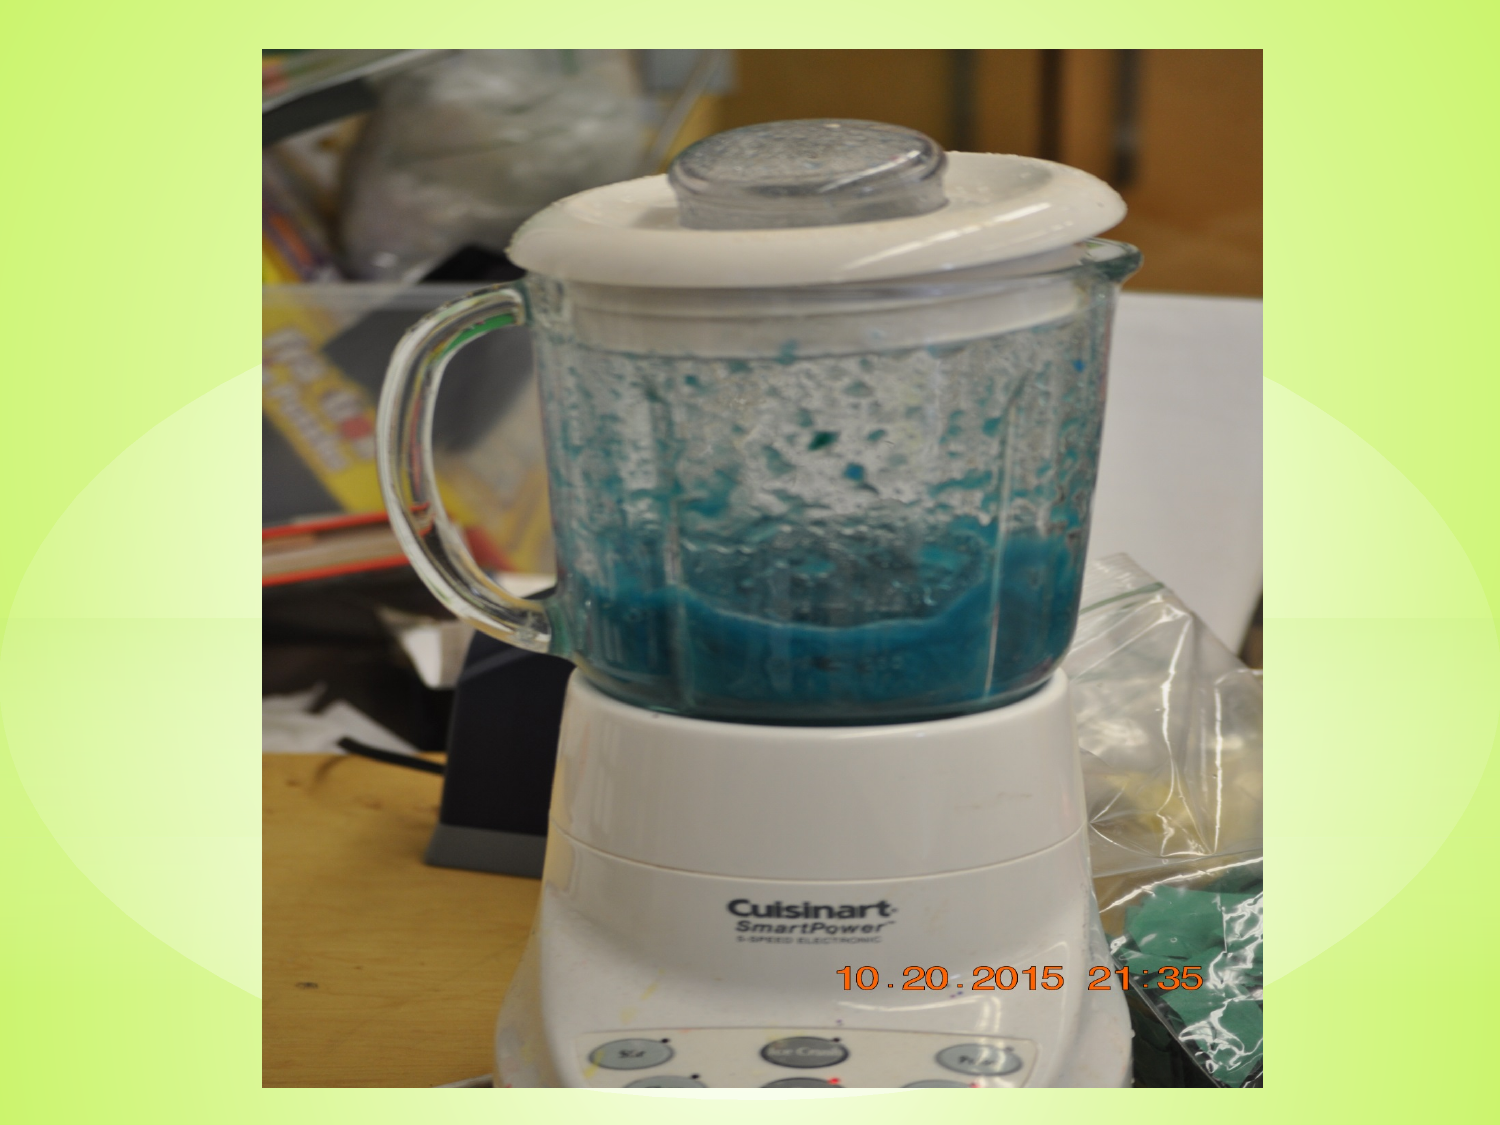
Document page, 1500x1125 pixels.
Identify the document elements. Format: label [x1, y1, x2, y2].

list [262, 49, 1263, 1088]
